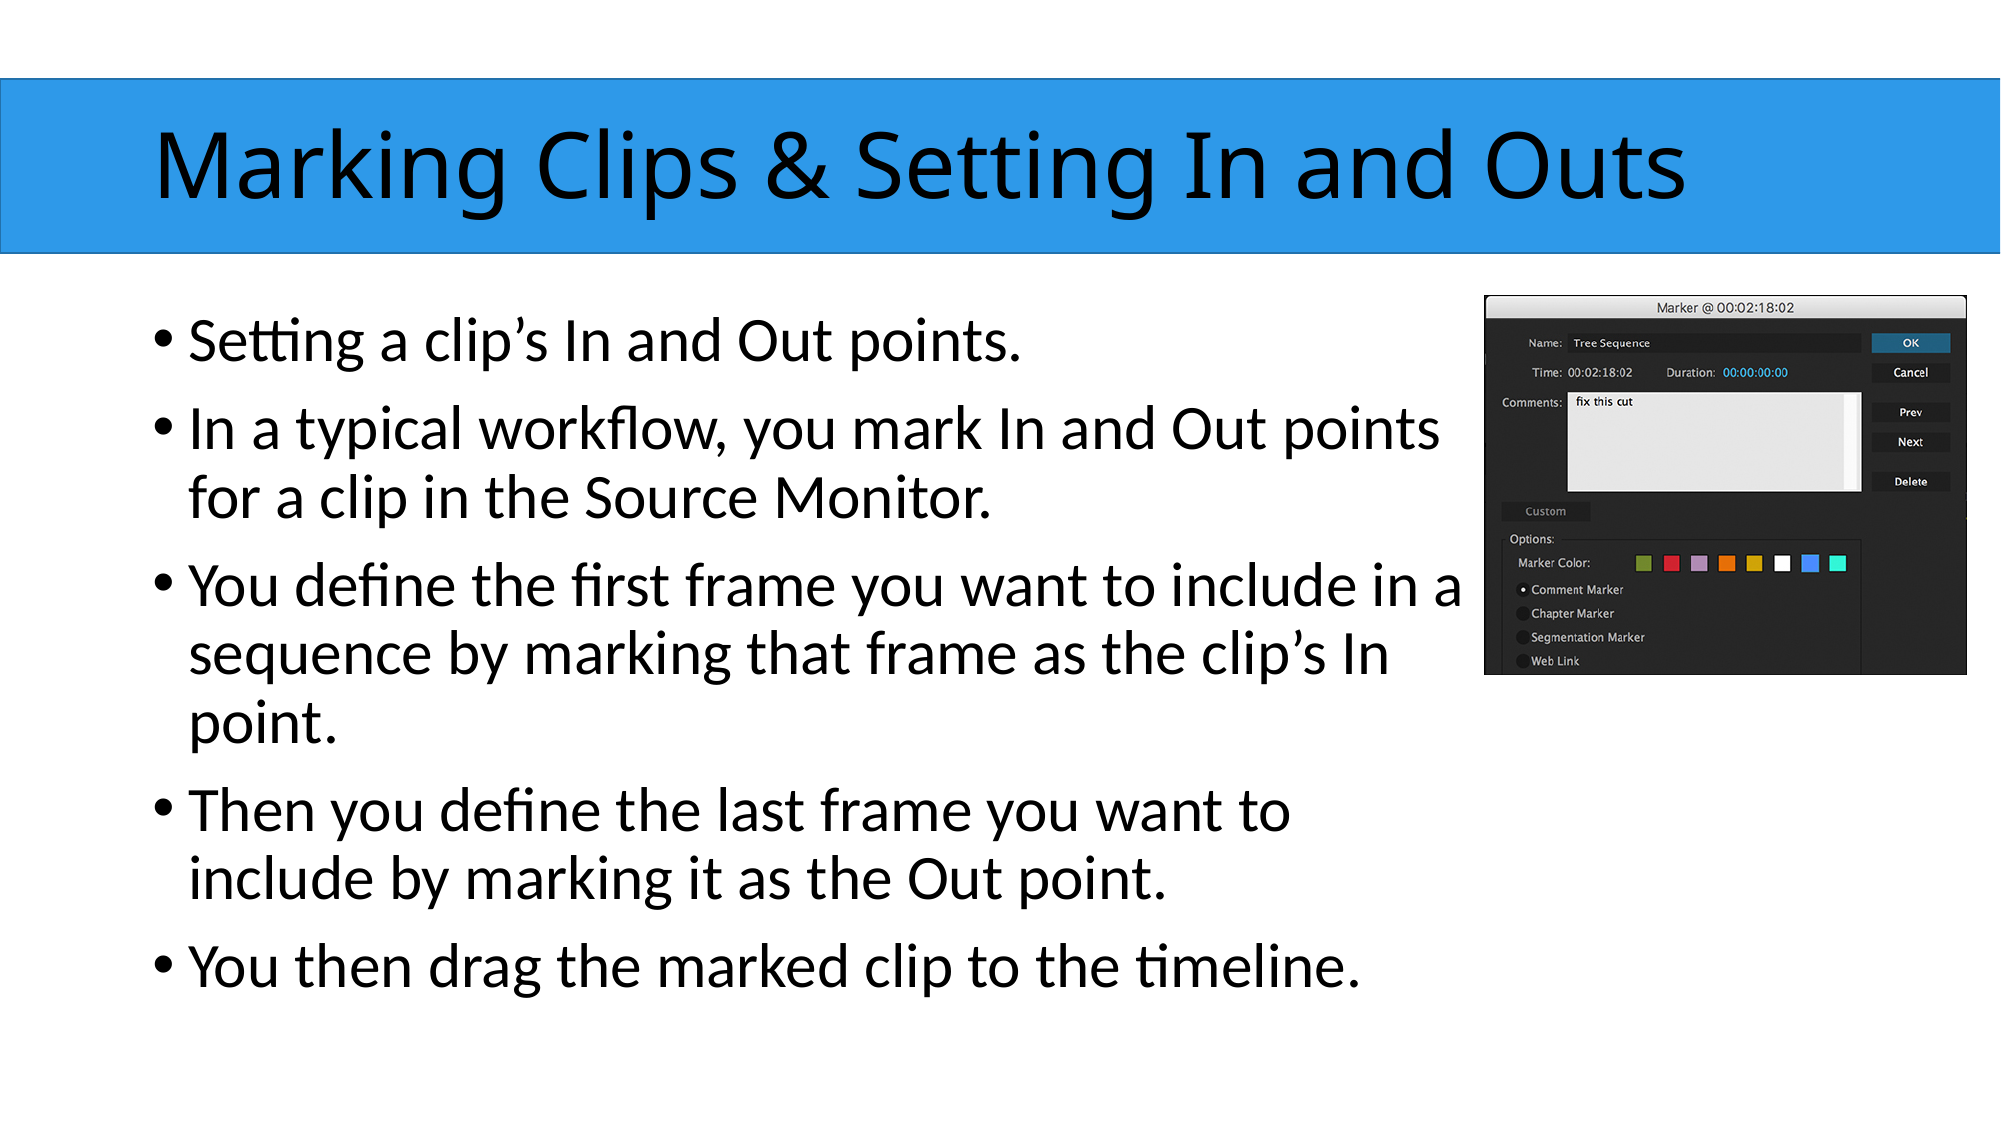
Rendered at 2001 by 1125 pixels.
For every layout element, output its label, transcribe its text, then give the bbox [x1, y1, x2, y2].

title Marking Clips & Setting In and Outs [137, 59, 1863, 278]
picture [1484, 295, 1967, 675]
list Setting a clip’s In and Out points. In a typical workflow, you mark In and Out points for a clip in the Source Monitor. You define the first frame you want to include in a sequence by marking that frame as the clip’s In point. Then you define the last frame you want to include by marking it as the Out point. You then drag the marked clip to the timeline. [137, 299, 1485, 1014]
